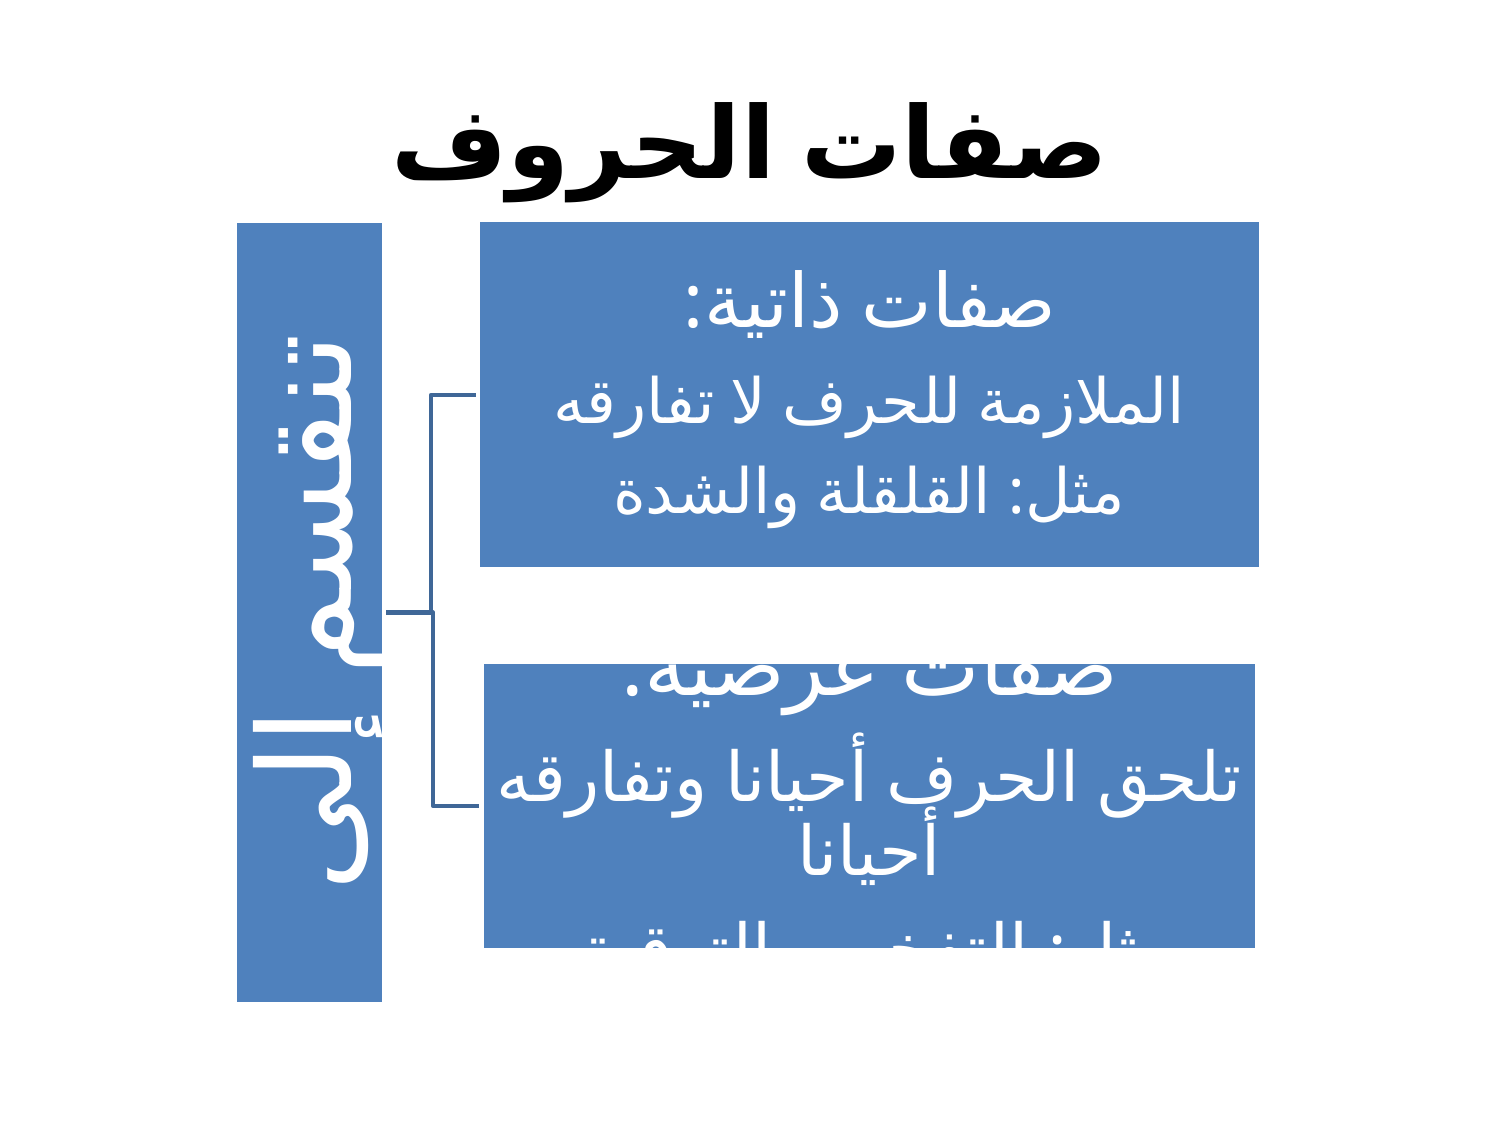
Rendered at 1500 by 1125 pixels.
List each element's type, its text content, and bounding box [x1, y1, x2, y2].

title صفات الحروف [75, 45, 1425, 219]
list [74, 219, 1426, 1006]
